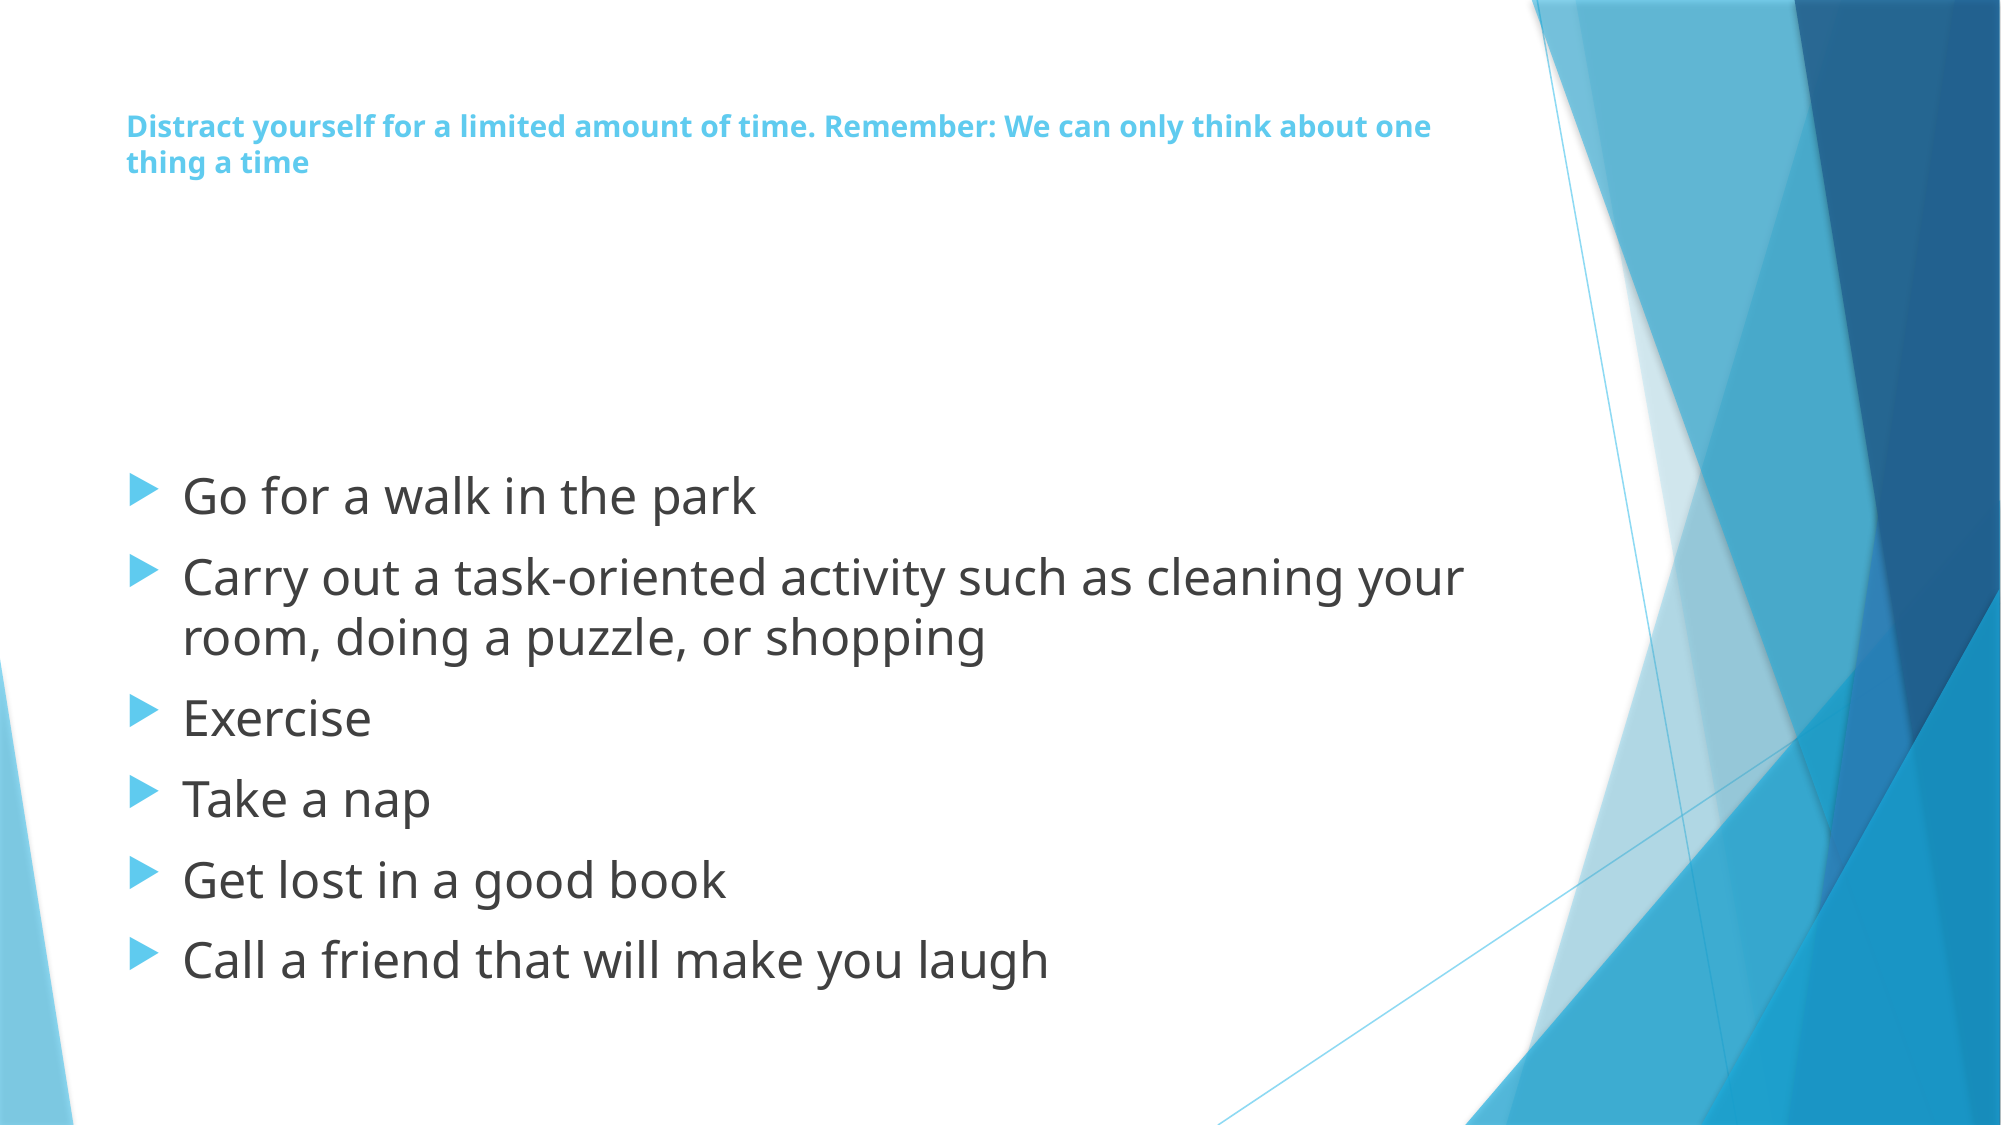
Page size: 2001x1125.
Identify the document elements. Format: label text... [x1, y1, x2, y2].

title Distract yourself for a limited amount of time. Remember: We can only think about one thing a time [111, 99, 1522, 355]
list Go for a walk in the park Carry out a task-oriented activity such as cleaning your room, doing a puzzle, or shopping Exercise Take a nap Get lost in a good book Call a friend that will make you laugh [111, 376, 1522, 1056]
